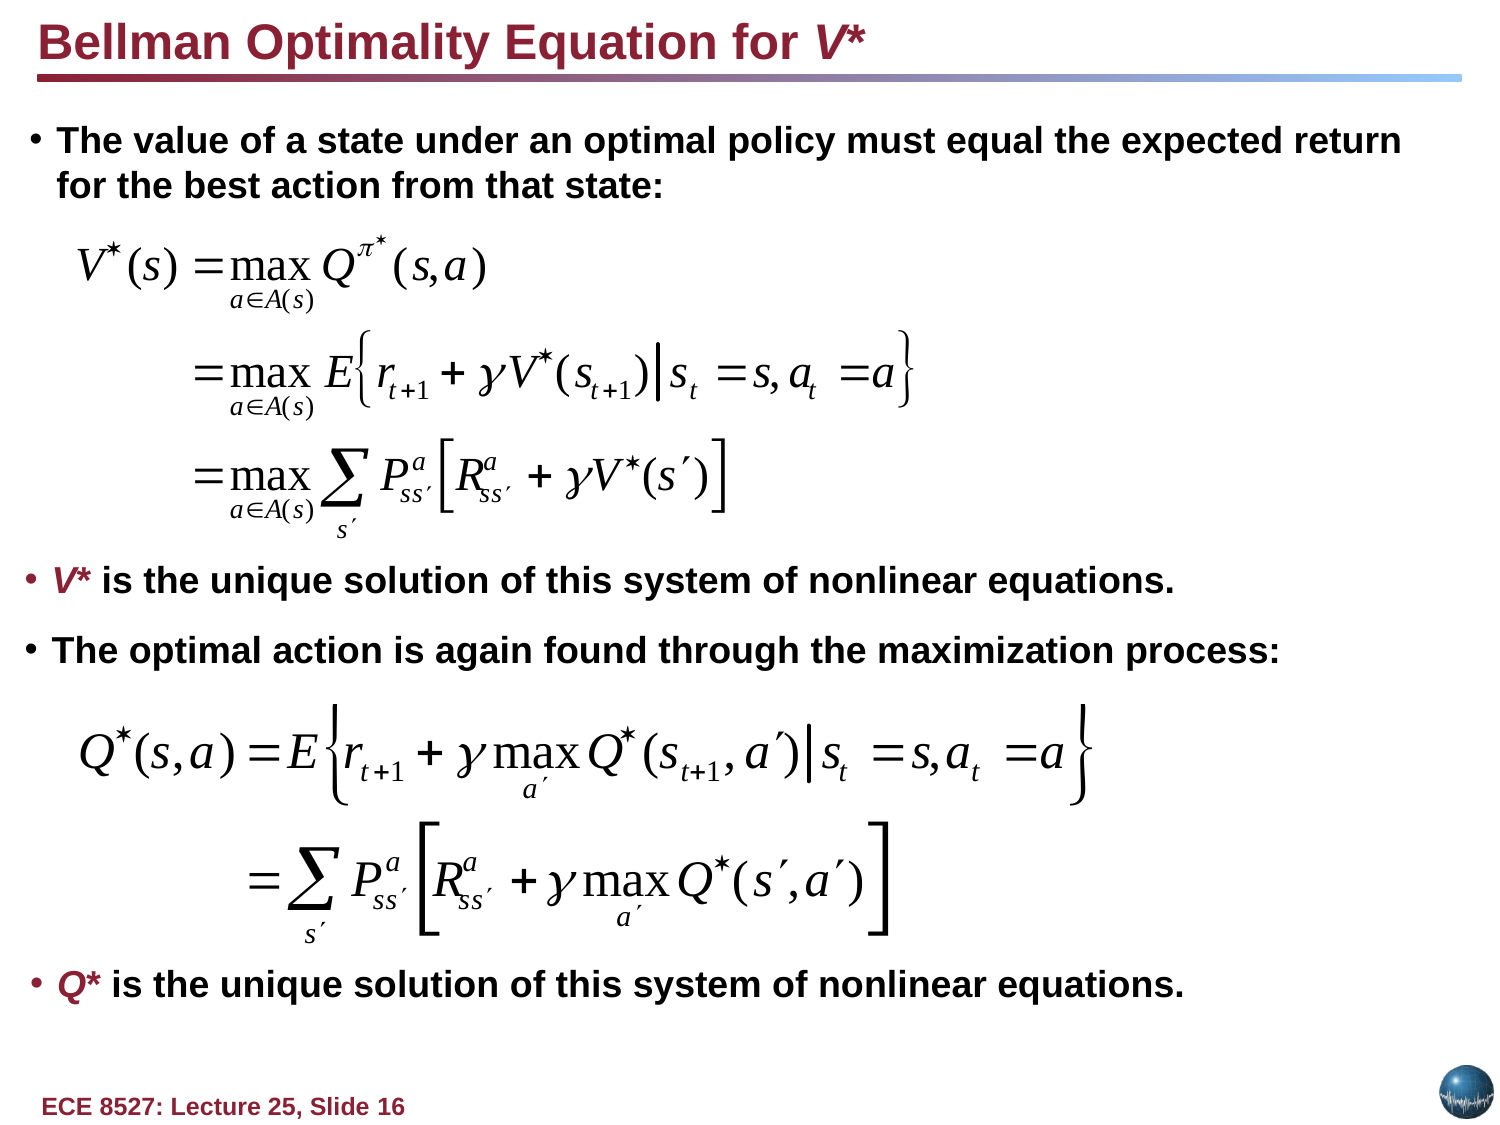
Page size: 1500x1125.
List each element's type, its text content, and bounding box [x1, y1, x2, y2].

text_box Q* is the unique solution of this system of nonlinear equations. [30, 960, 1446, 1006]
text_box Bellman Optimality Equation for V* [37, 9, 1163, 70]
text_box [73, 704, 1096, 953]
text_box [71, 228, 924, 547]
text_box The value of a state under an optimal policy must equal the expected return for the best action from that state: [29, 115, 1446, 206]
text_box V* is the unique solution of this system of nonlinear equations. The optimal action is again found through the maximization process: [24, 556, 1441, 672]
picture [1439, 1065, 1494, 1119]
